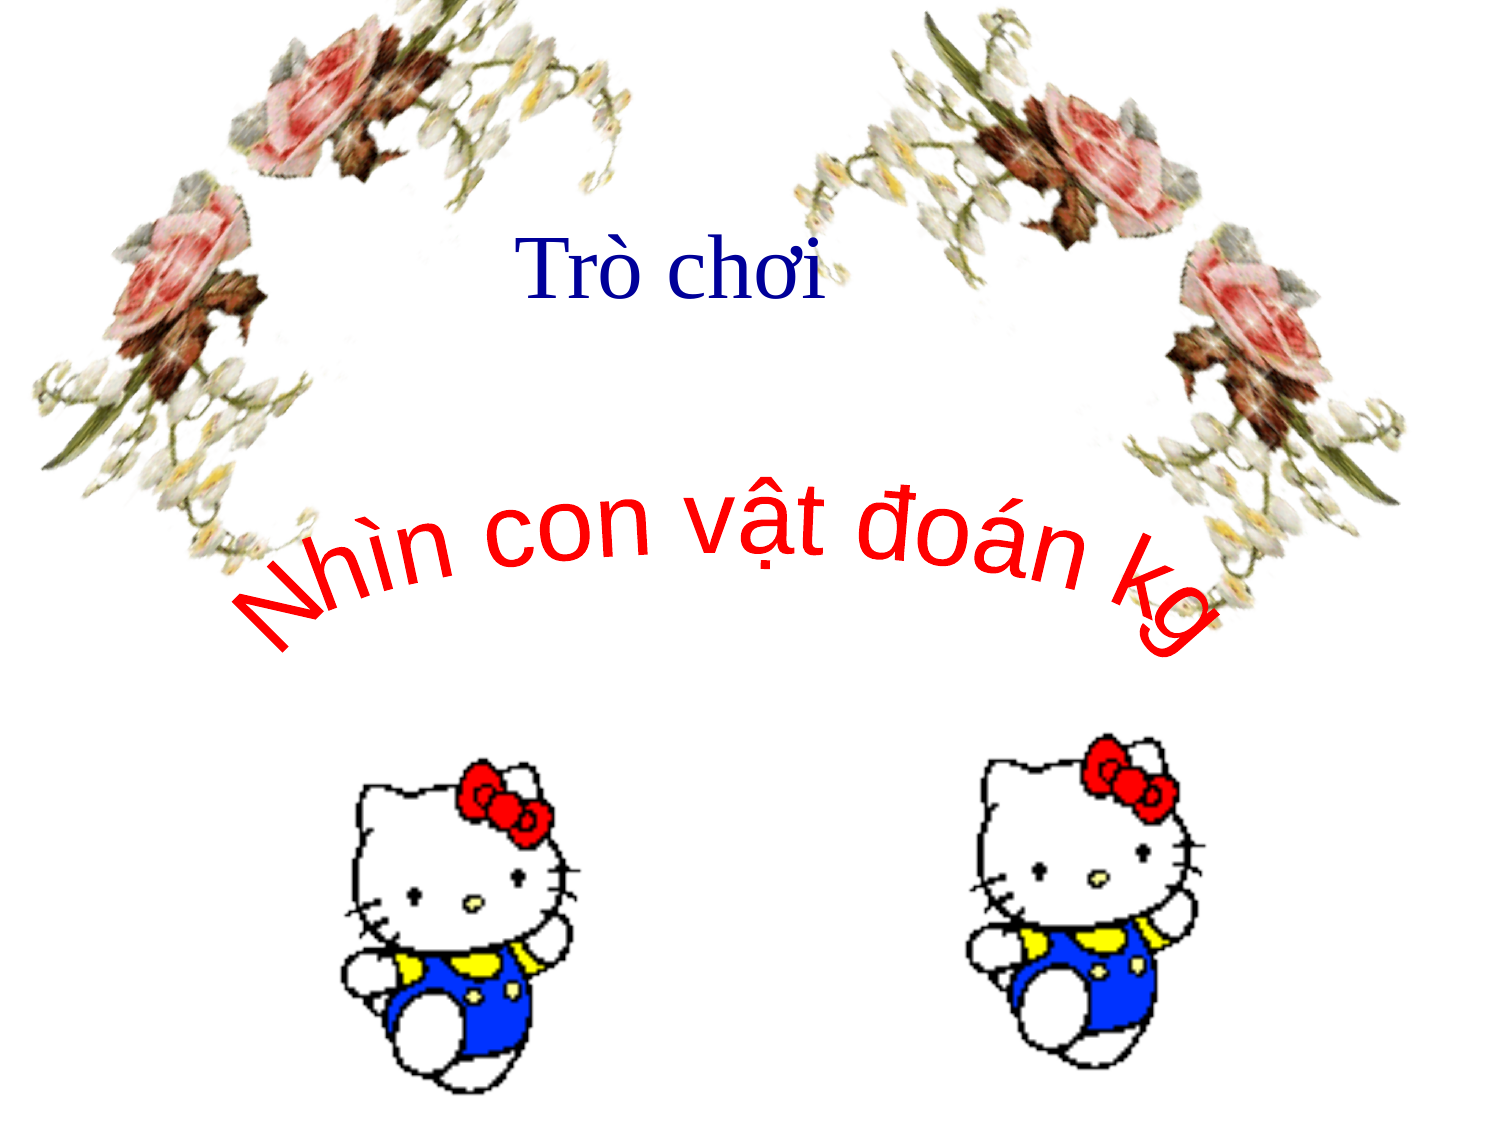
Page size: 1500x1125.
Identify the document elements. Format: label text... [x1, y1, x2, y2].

picture [0, 0, 684, 630]
picture [739, 0, 1463, 1076]
text_box Trò chơi [688, 199, 752, 325]
picture [212, 674, 627, 1101]
